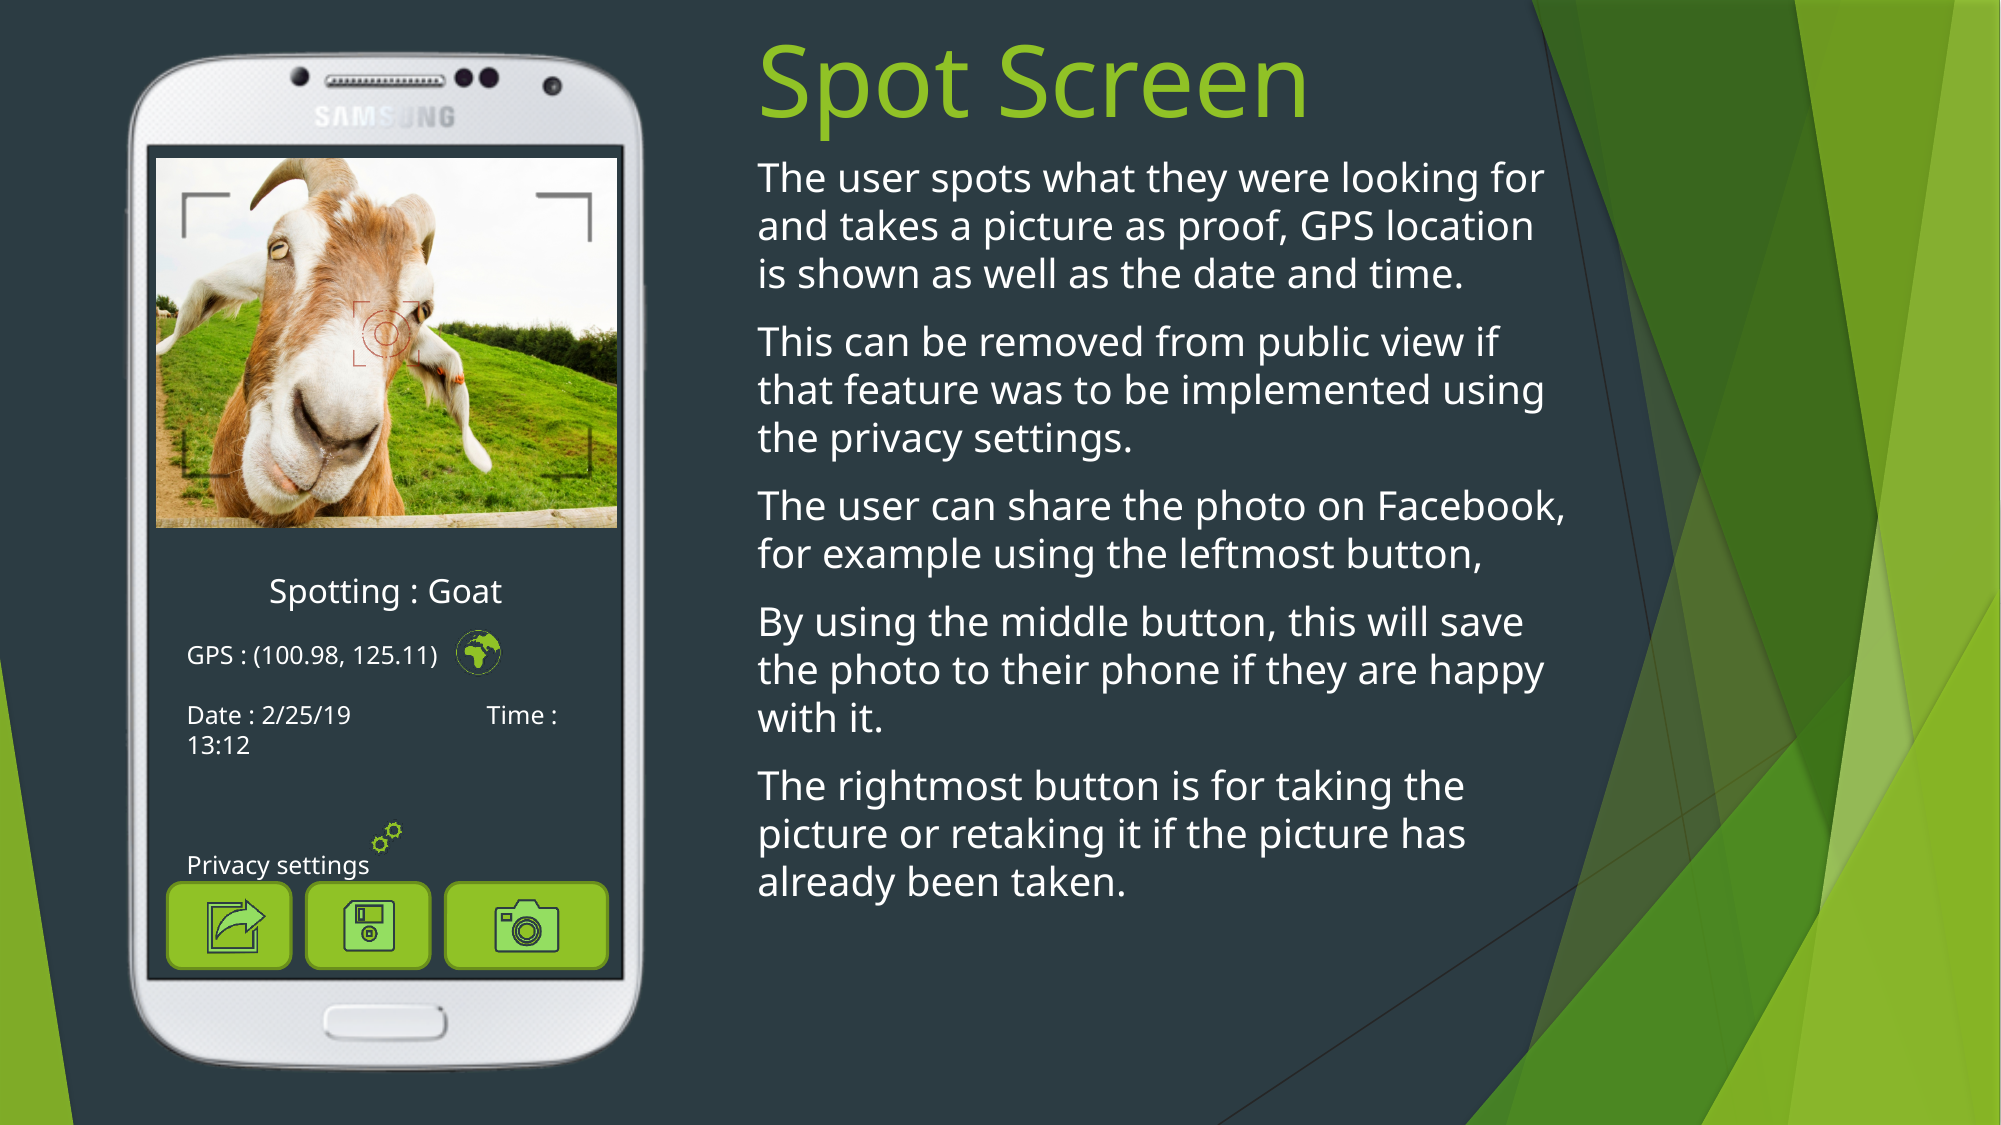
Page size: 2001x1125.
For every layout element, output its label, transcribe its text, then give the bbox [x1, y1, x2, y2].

picture [0, 0, 1067, 1125]
list The user spots what they were looking for and takes a picture as proof, GPS location is shown as well as the date and time. This can be removed from public view if that feature was to be implemented using the privacy settings. The user can share the photo on Facebook, for example using the leftmost button, By using the middle button, this will save the photo to their phone if they are happy with it. The rightmost button is for taking the picture or retaking it if the picture has already been taken. [1071, 145, 1586, 969]
title Spot Screen [1071, 52, 1410, 145]
